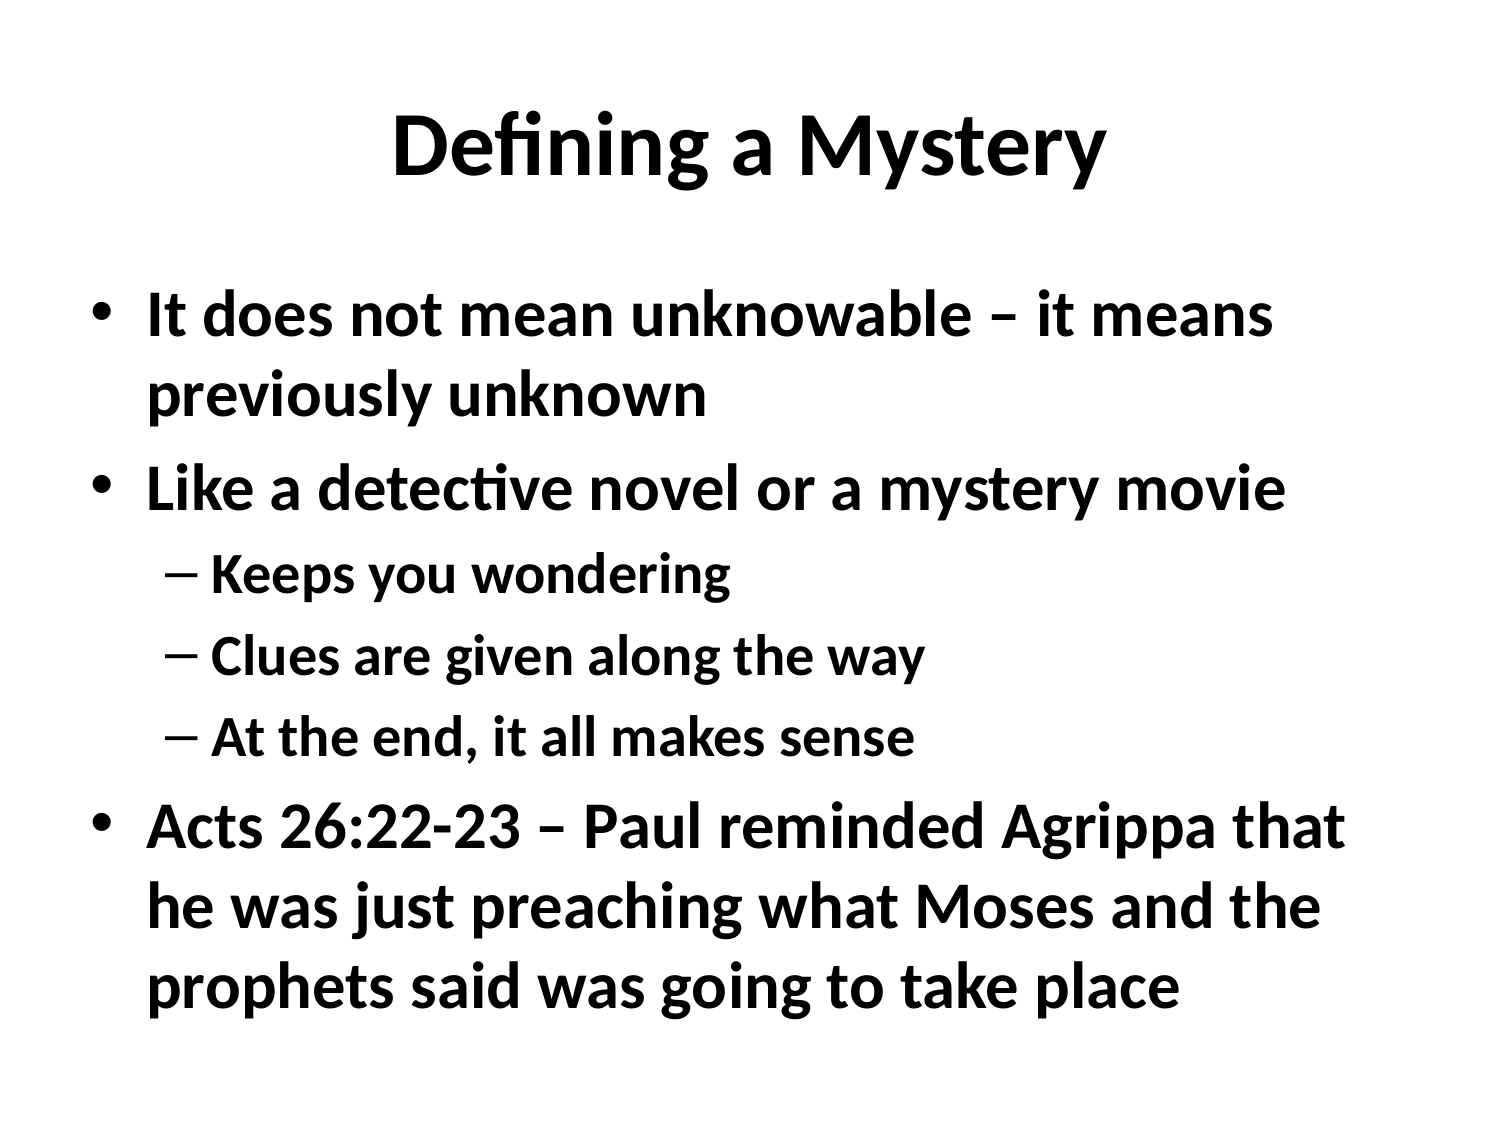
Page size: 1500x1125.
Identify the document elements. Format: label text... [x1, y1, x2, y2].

list It does not mean unknowable – it means previously unknown Like a detective novel or a mystery movie Keeps you wondering Clues are given along the way At the end, it all makes sense Acts 26:22-23 – Paul reminded Agrippa that he was just preaching what Moses and the prophets said was going to take place [75, 262, 1425, 1100]
title Defining a Mystery [75, 45, 1425, 233]
